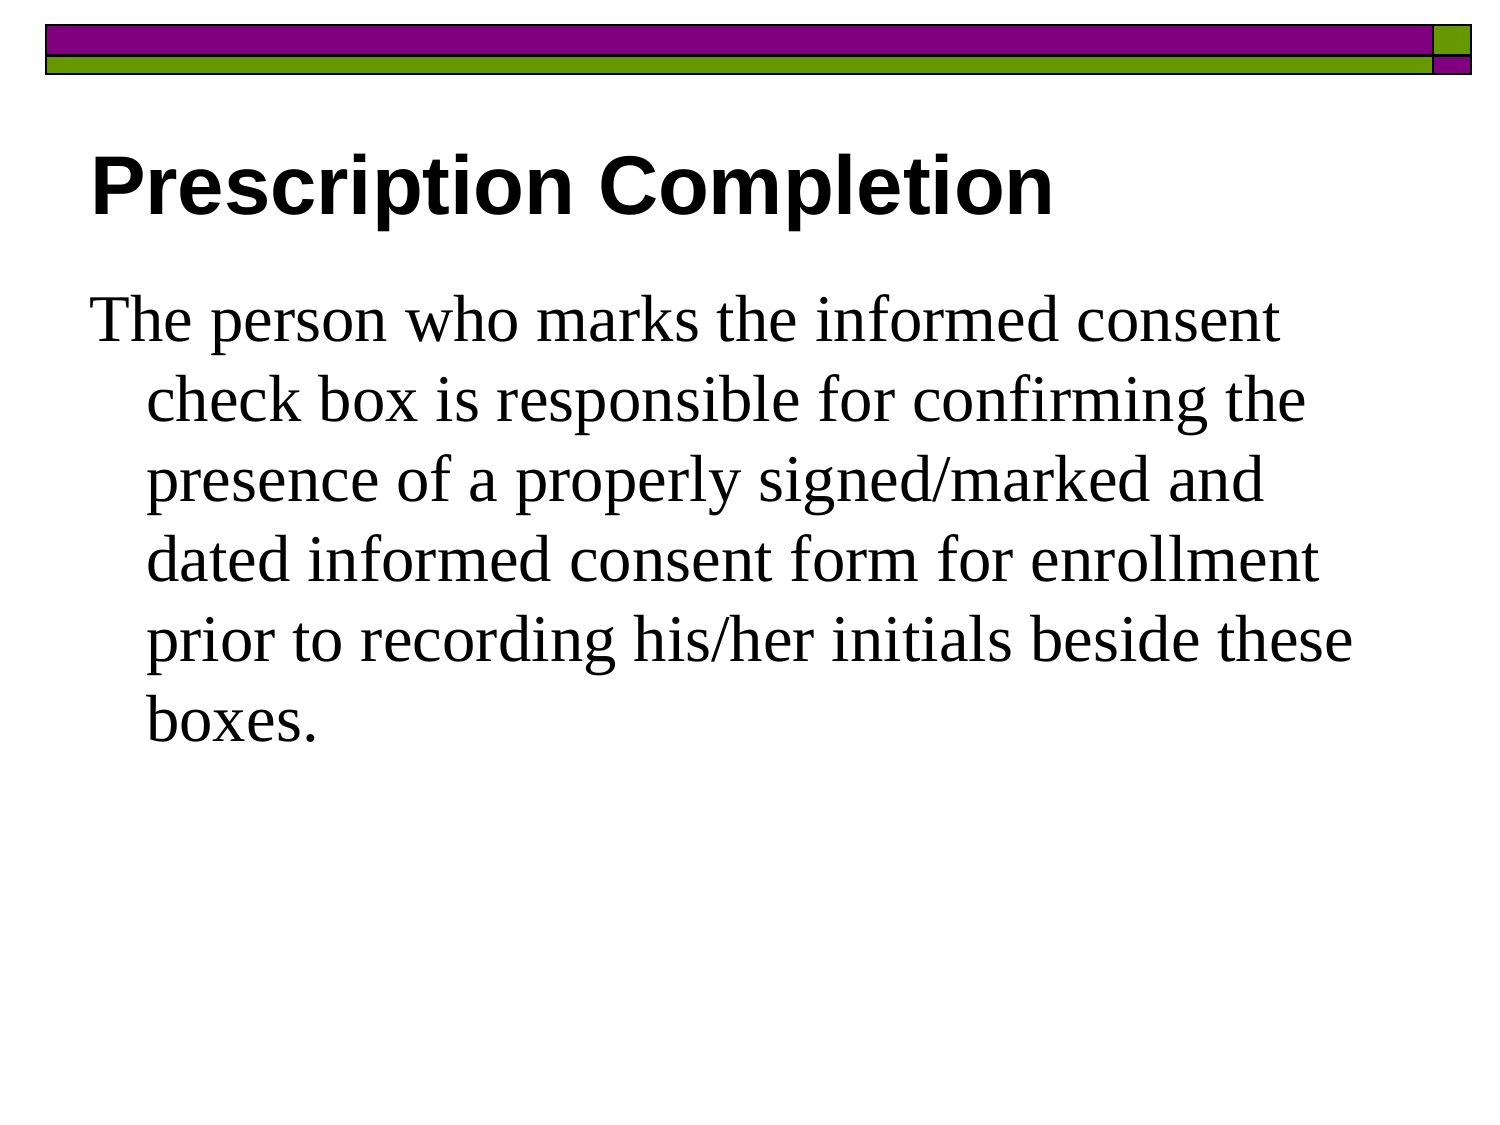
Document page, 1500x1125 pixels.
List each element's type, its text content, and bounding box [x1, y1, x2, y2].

title Prescription Completion [74, 87, 1426, 276]
list The person who marks the informed consent check box is responsible for confirming the presence of a properly signed/marked and dated informed consent form for enrollment prior to recording his/her initials beside these boxes. [75, 187, 1425, 1000]
